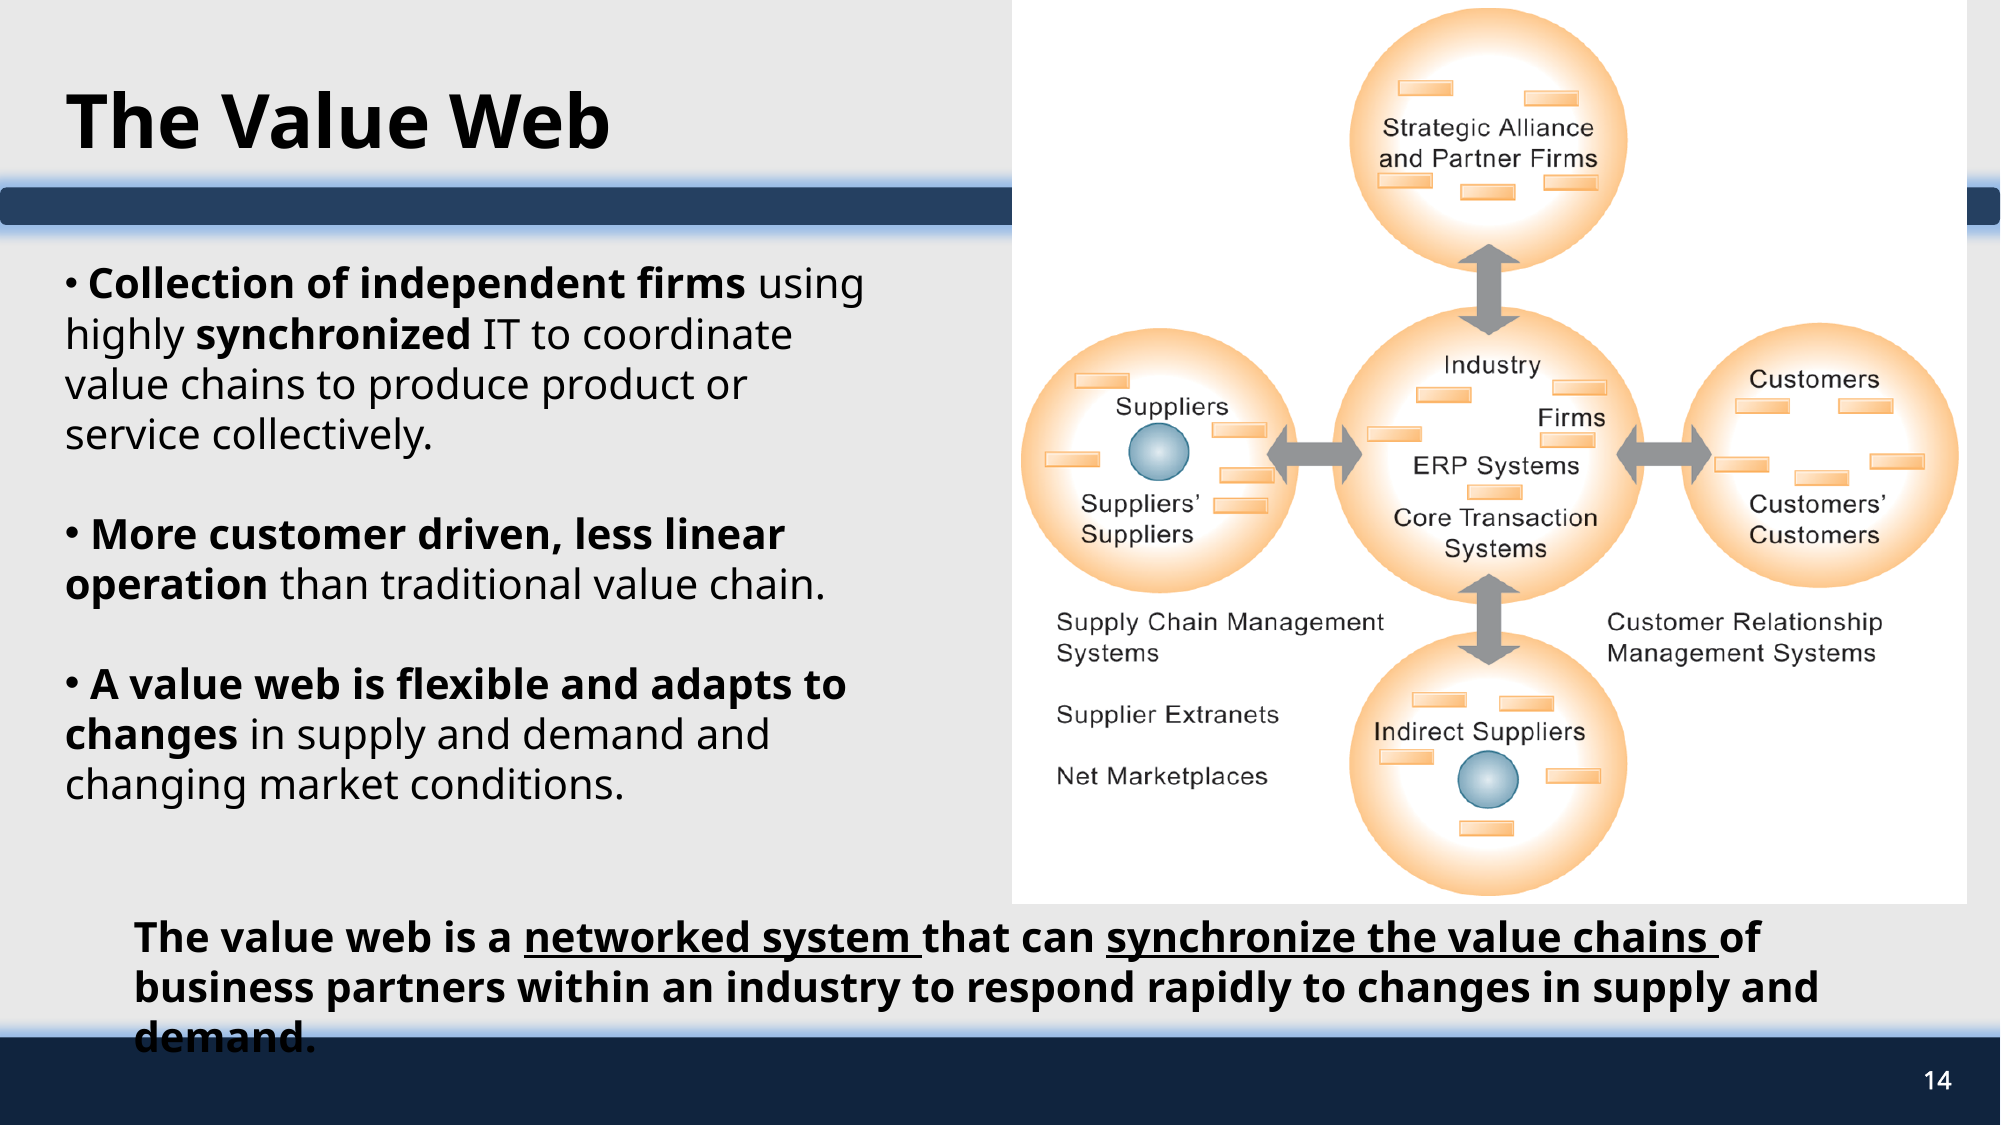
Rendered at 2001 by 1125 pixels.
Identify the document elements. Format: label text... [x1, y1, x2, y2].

title The Value Web [49, 62, 1007, 176]
text_box Collection of independent firms using highly synchronized IT to coordinate value chains to produce product or service collectively. More customer driven, less linear operation than traditional value chain. A value web is flexible and adapts to changes in supply and demand and changing market conditions. [50, 249, 900, 815]
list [1012, 0, 1967, 904]
slide_number 14 [1883, 1050, 1967, 1113]
text_box The value web is a networked system that can synchronize the value chains of business partners within an industry to respond rapidly to changes in supply and demand. [118, 903, 1907, 1068]
